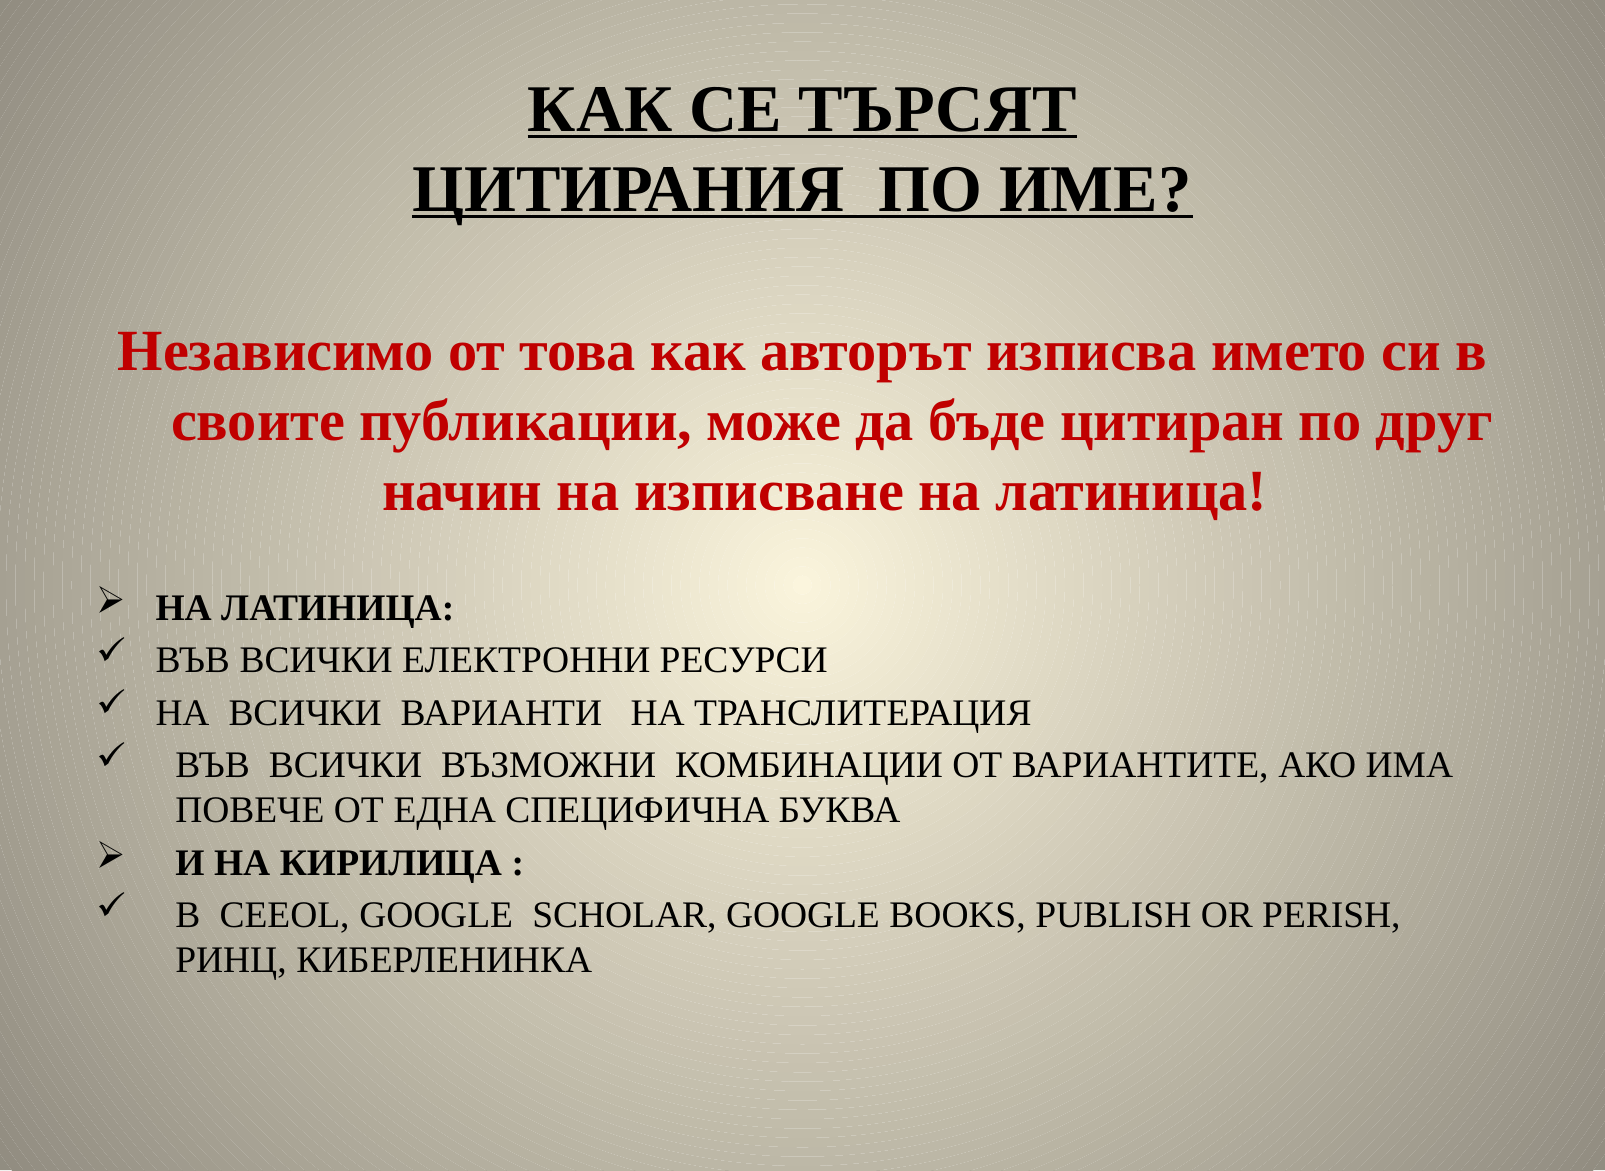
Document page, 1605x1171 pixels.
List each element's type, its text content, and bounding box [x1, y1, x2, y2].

title КАК СЕ ТЪРСЯТ ЦИТИРАНИЯ ПО ИМЕ? [80, 46, 1525, 242]
list Независимо от това как авторът изписва името си в своите публикации, може да бъде цитиран по друг начин на изписване на латиница! НА ЛАТИНИЦА: ВЪВ ВСИЧКИ ЕЛЕКТРОННИ РЕСУРСИ НА ВСИЧКИ ВАРИАНТИ НА ТРАНСЛИТЕРАЦИЯ ВЪВ ВСИЧКИ ВЪЗМОЖНИ КОМБИНАЦИИ ОТ ВАРИАНТИТЕ, АКО ИМА ПОВЕЧЕ ОТ ЕДНА СПЕЦИФИЧНА БУКВА И НА КИРИЛИЦА : В CEEOL, GOOGLE SCHOLAR, GOOGLE BOOKS, PUBLISH OR PERISH, РИНЦ, КИБЕРЛЕНИНКА [80, 273, 1525, 1046]
